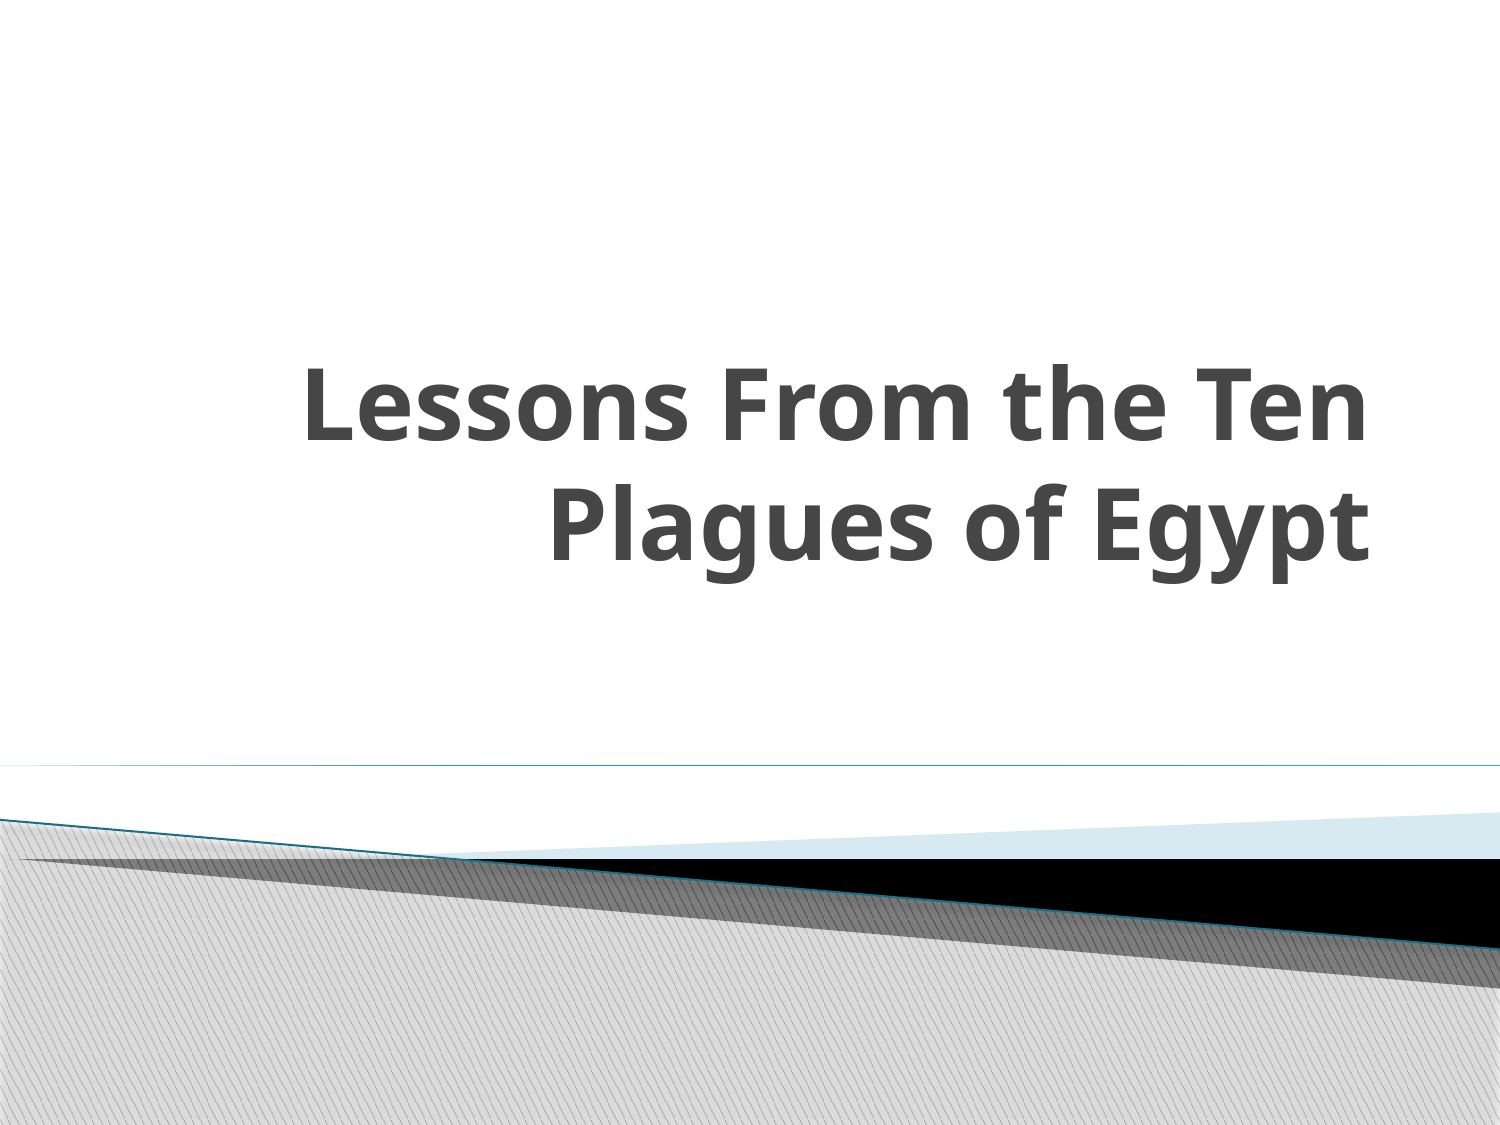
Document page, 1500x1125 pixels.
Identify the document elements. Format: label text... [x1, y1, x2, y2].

picture [5, 859, 1500, 989]
title Lessons From the Ten Plagues of Egypt [112, 287, 1388, 588]
